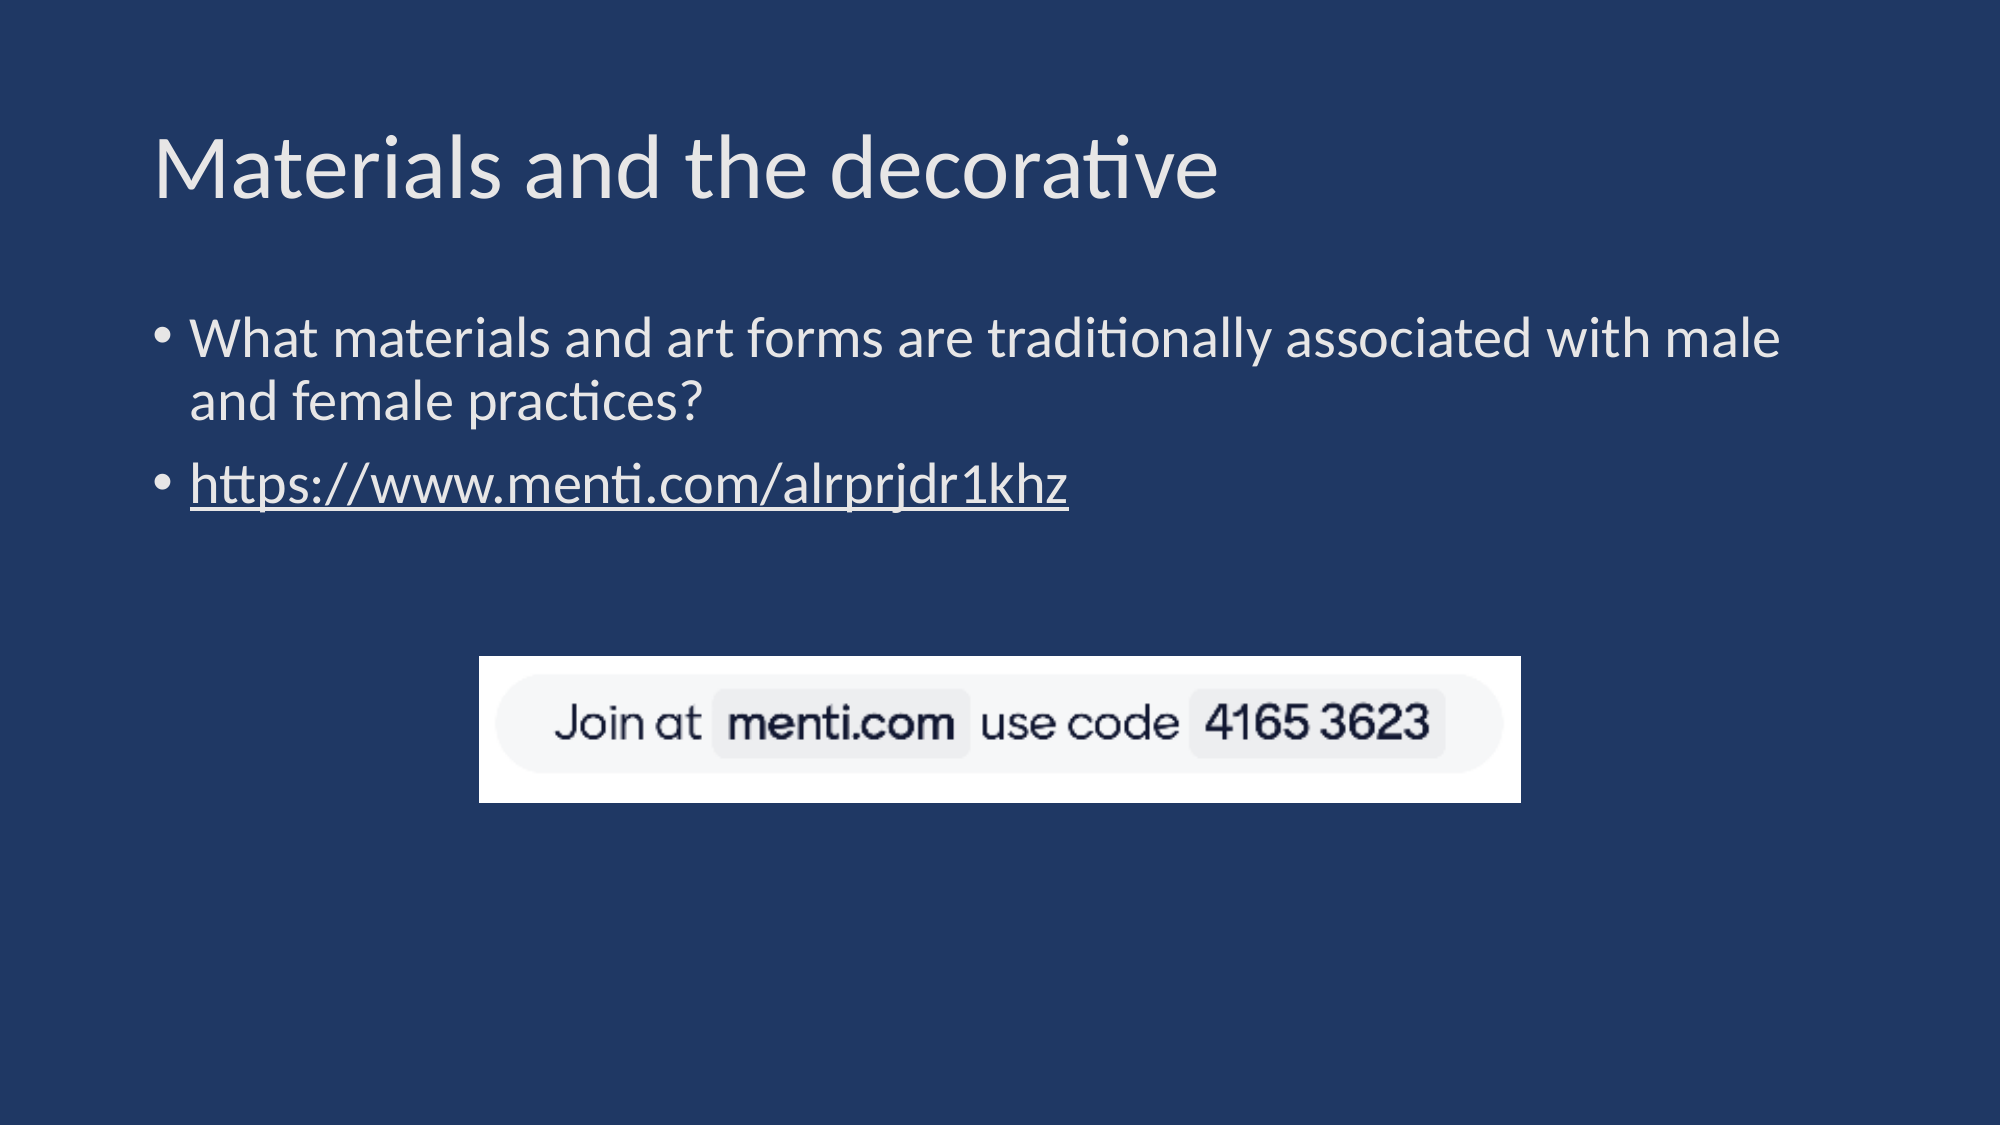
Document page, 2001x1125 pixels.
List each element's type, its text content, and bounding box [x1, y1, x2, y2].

list What materials and art forms are traditionally associated with male and female practices? https://www.menti.com/alrprjdr1khz [137, 299, 1863, 1014]
picture [478, 656, 1522, 803]
title Materials and the decorative [137, 59, 1863, 278]
